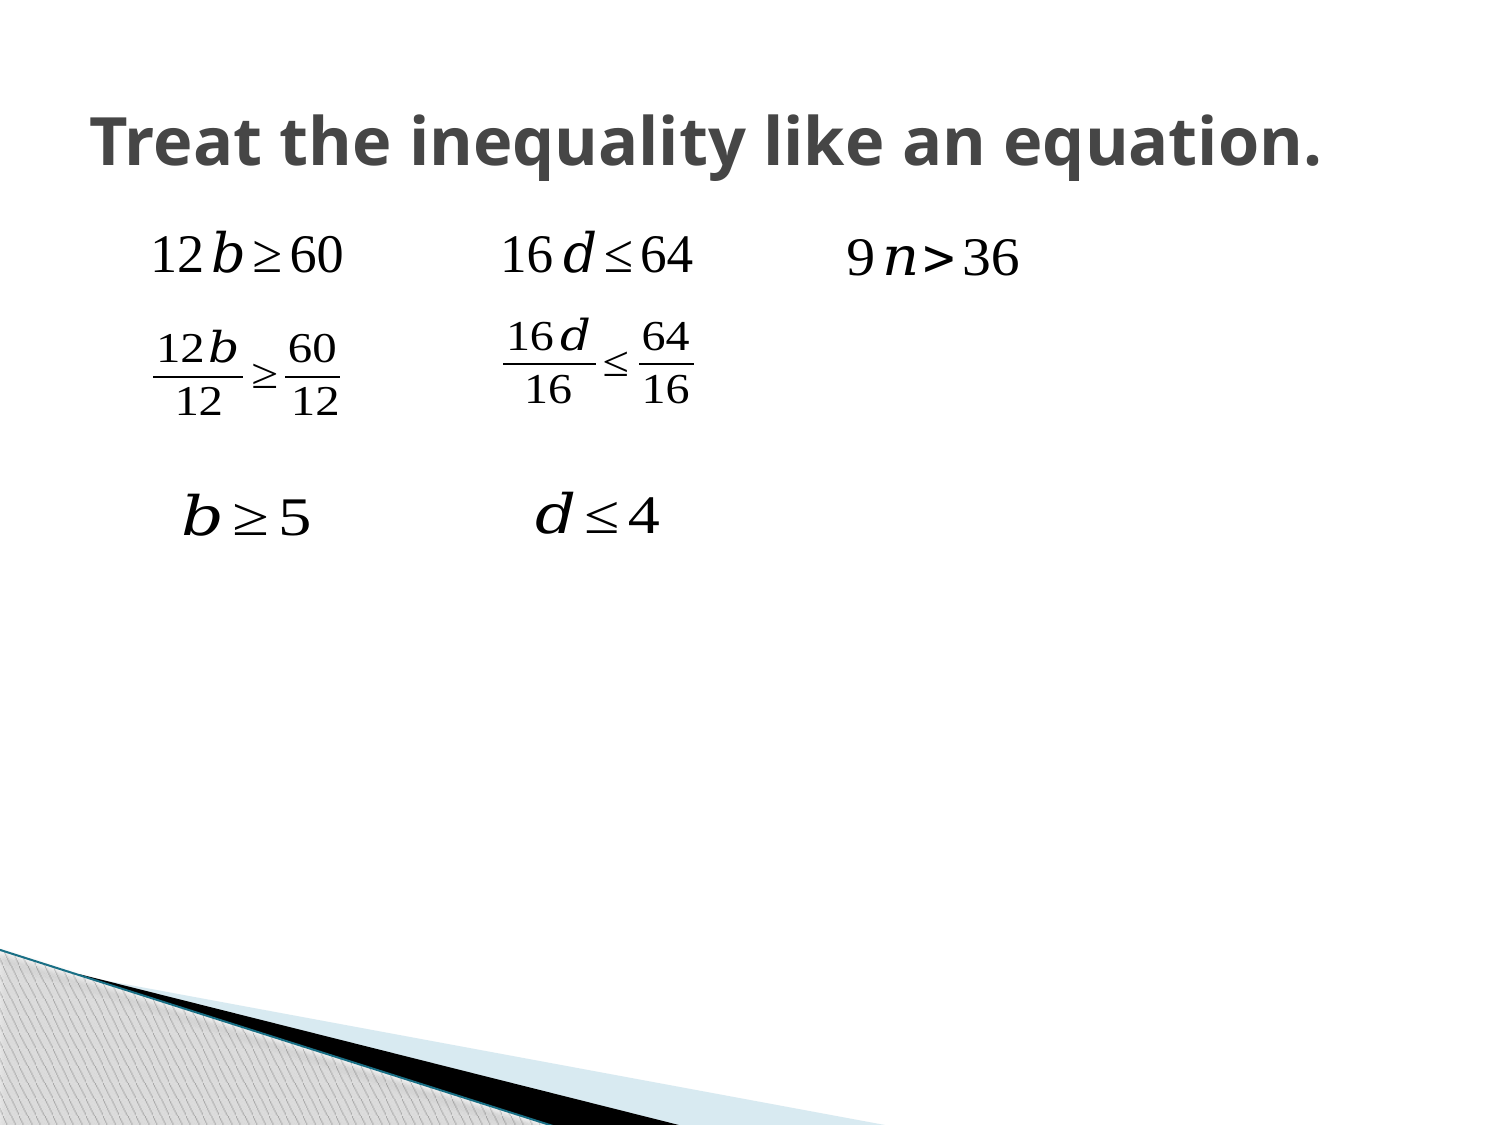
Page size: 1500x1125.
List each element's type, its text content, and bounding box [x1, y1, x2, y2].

title Treat the inequality like an equation. [75, 45, 1425, 233]
